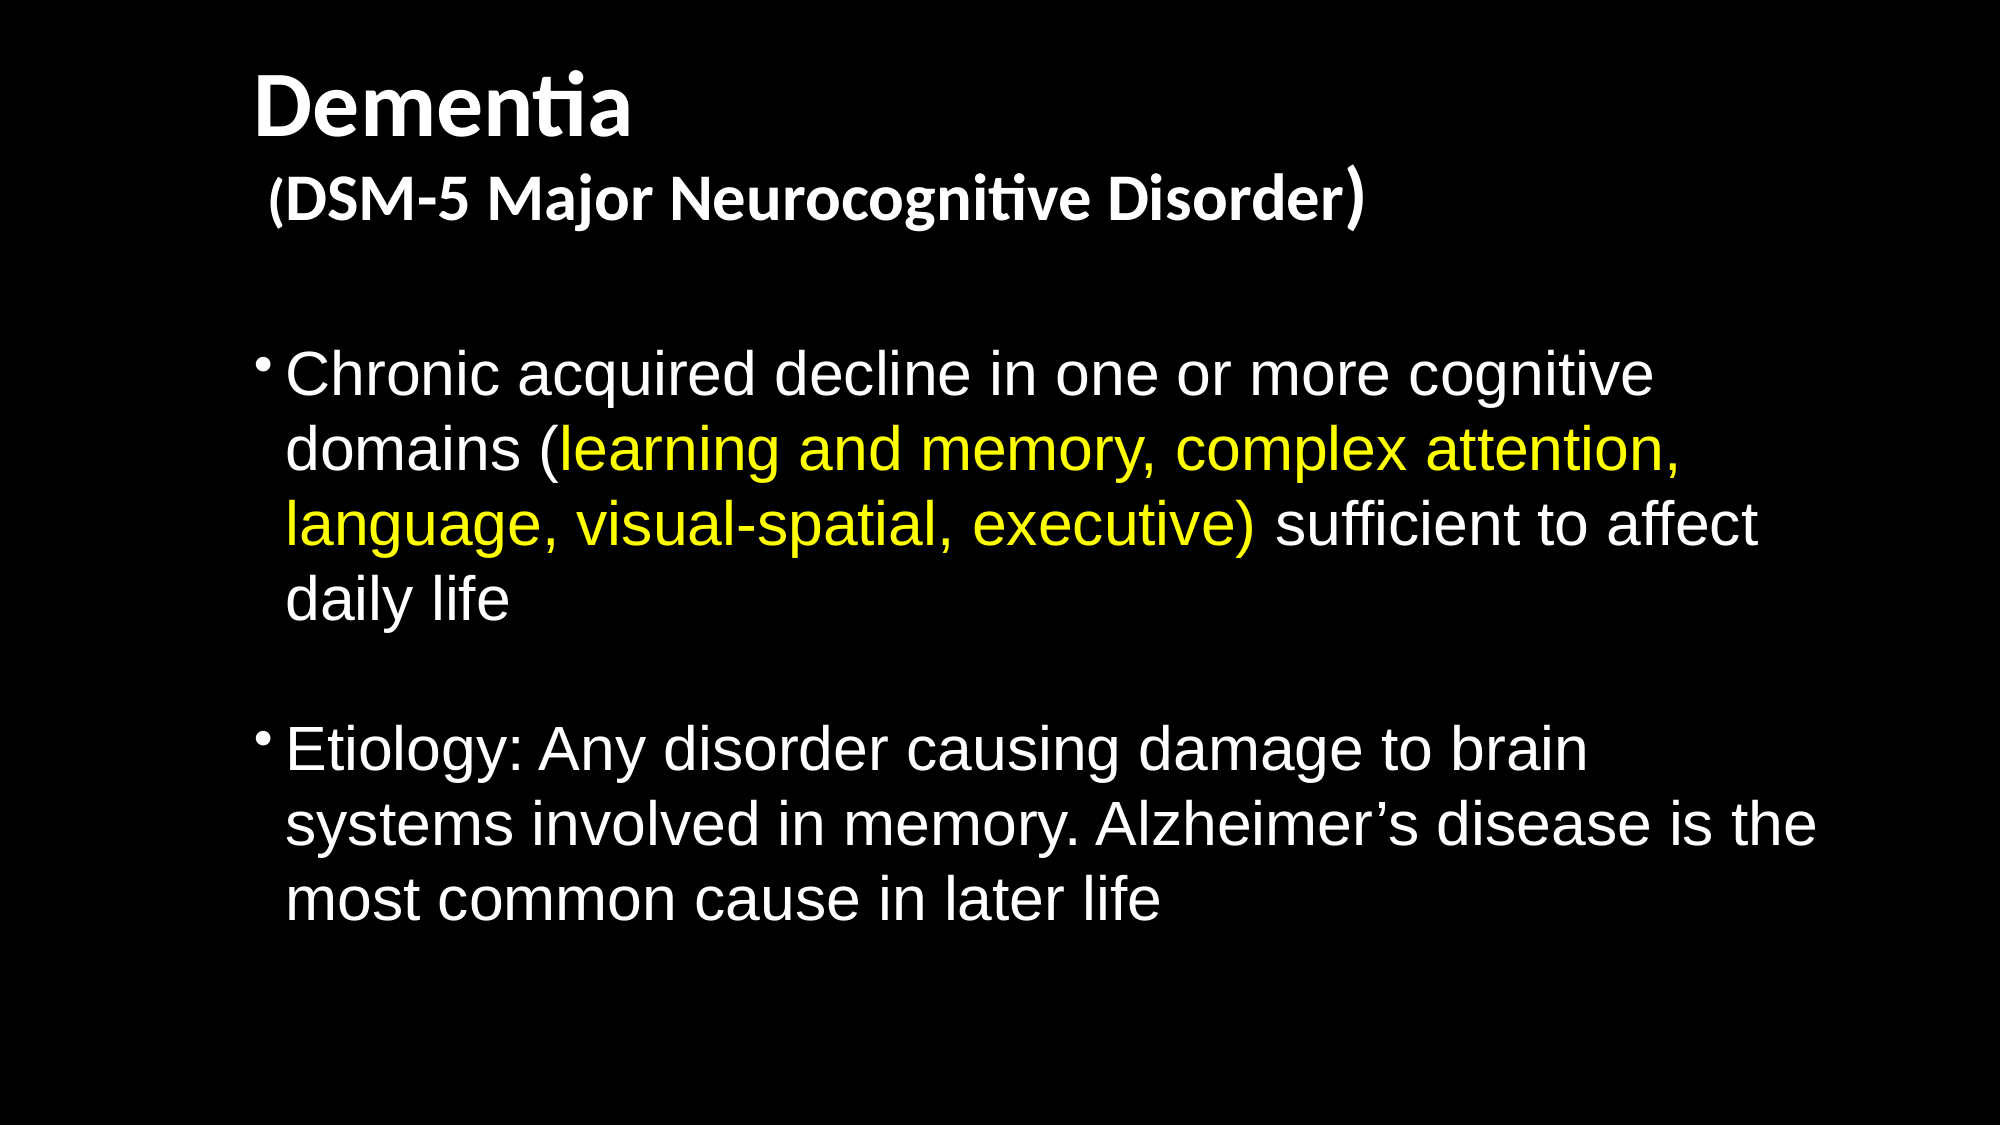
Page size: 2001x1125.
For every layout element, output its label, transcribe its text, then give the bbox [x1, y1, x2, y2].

list Dementia (DSM-5 Major Neurocognitive Disorder) [253, 50, 1824, 243]
text_box Chronic acquired decline in one or more cognitive domains (learning and memory, complex attention, language, visual-spatial, executive) sufficient to affect daily life Etiology: Any disorder causing damage to brain systems involved in memory. Alzheimer’s disease is the most common cause in later life [253, 333, 1837, 1022]
